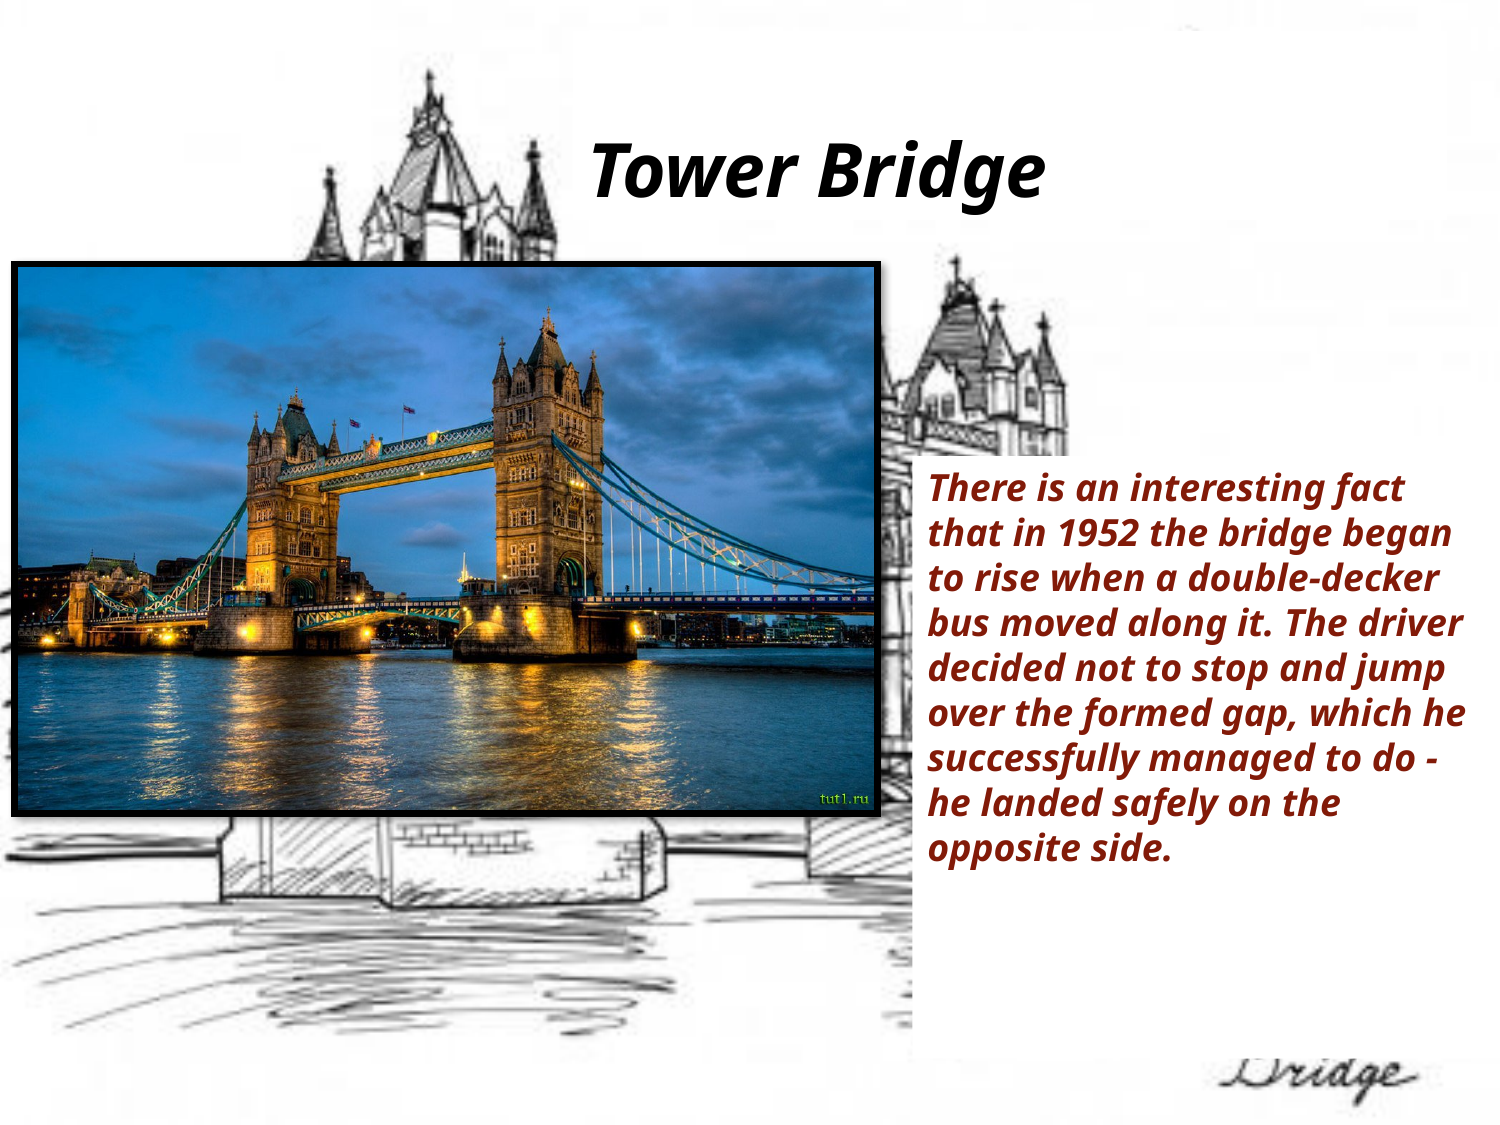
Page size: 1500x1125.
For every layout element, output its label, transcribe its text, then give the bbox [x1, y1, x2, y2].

list There is an interesting fact that in 1952 the bridge began to rise when a double-decker bus moved along it. The driver decided not to stop and jump over the formed gap, which he successfully managed to do - he landed safely on the opposite side. [912, 456, 1500, 1059]
title Tower Bridge [572, 30, 1447, 220]
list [17, 266, 875, 811]
picture [0, 0, 1500, 1125]
